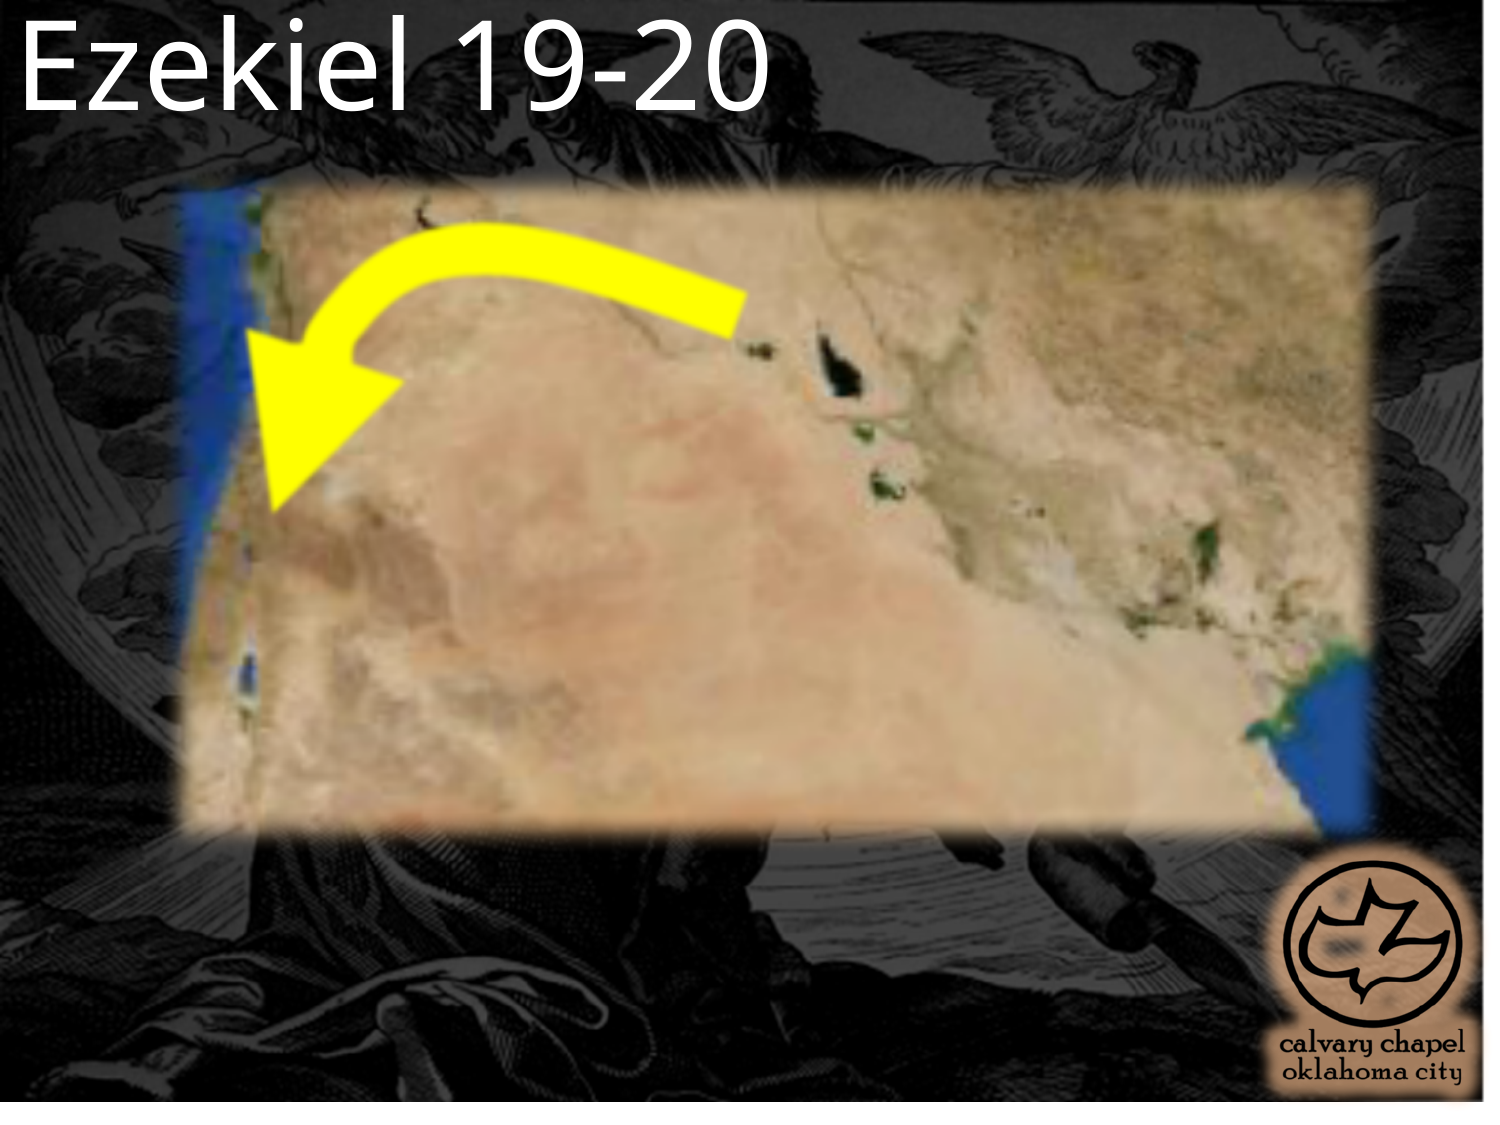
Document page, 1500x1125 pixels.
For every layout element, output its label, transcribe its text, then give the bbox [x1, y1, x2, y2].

text_box Ezekiel 19-20 [0, 0, 1245, 143]
picture [0, 0, 1500, 1125]
